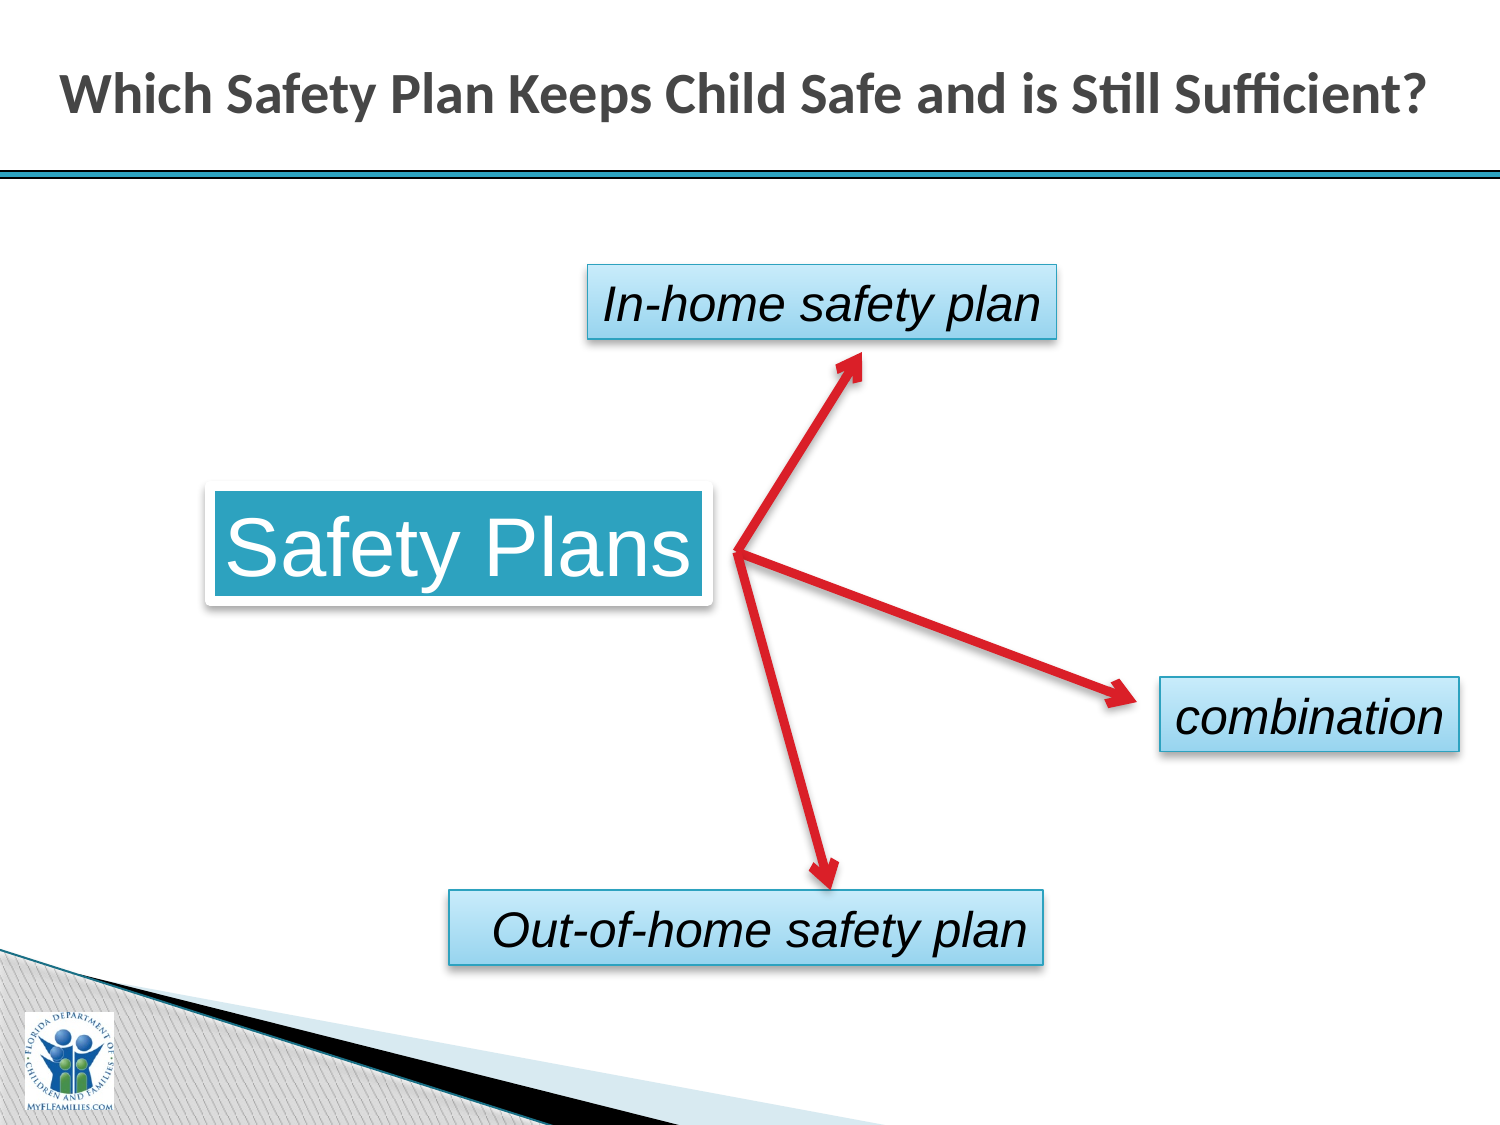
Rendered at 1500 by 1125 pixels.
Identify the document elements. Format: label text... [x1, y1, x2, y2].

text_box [831, 551, 1138, 703]
text_box In-home safety plan [587, 264, 1057, 340]
title Which Safety Plan Keeps Child Safe and is Still Sufficient? [45, 25, 1500, 156]
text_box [736, 551, 831, 891]
text_box Out-of-home safety plan [448, 889, 1044, 966]
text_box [736, 351, 863, 551]
text_box combination [1159, 676, 1460, 752]
picture [25, 1012, 114, 1110]
text_box Safety Plans [205, 481, 713, 606]
